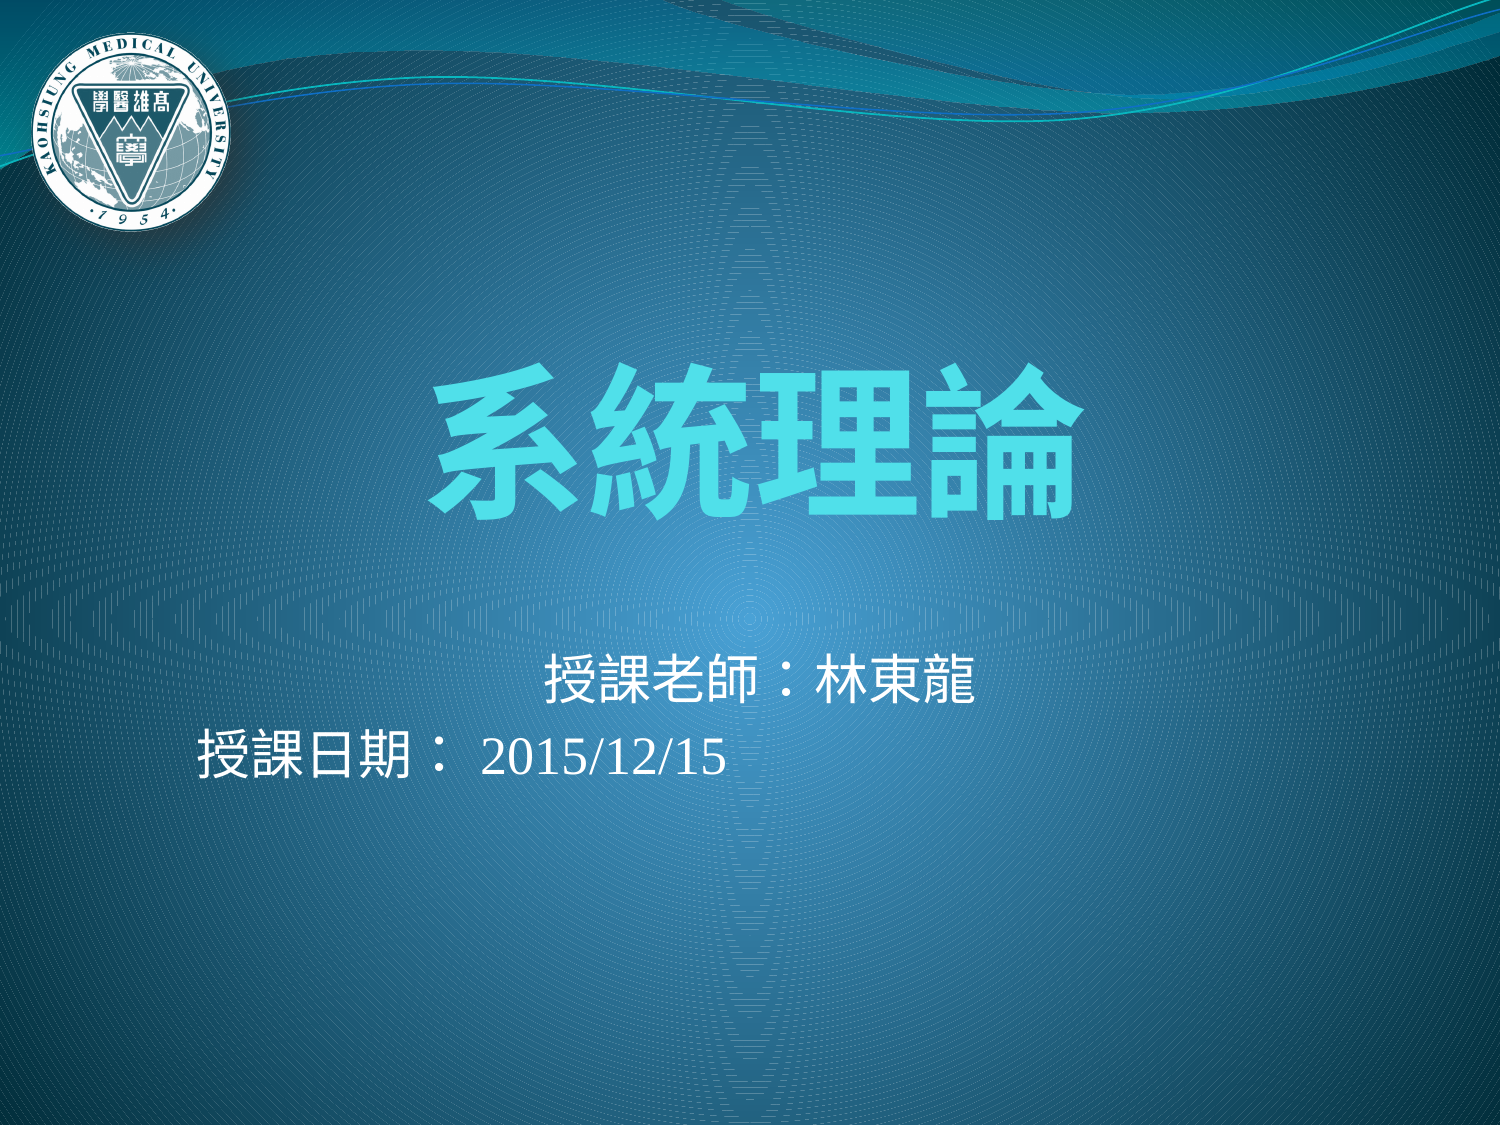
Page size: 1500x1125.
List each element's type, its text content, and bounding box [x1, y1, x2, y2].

title 系統理論 [99, 301, 1413, 540]
subtitle 授課老師：林東龍 授課日期：2015/12/15 [100, 637, 1424, 1048]
